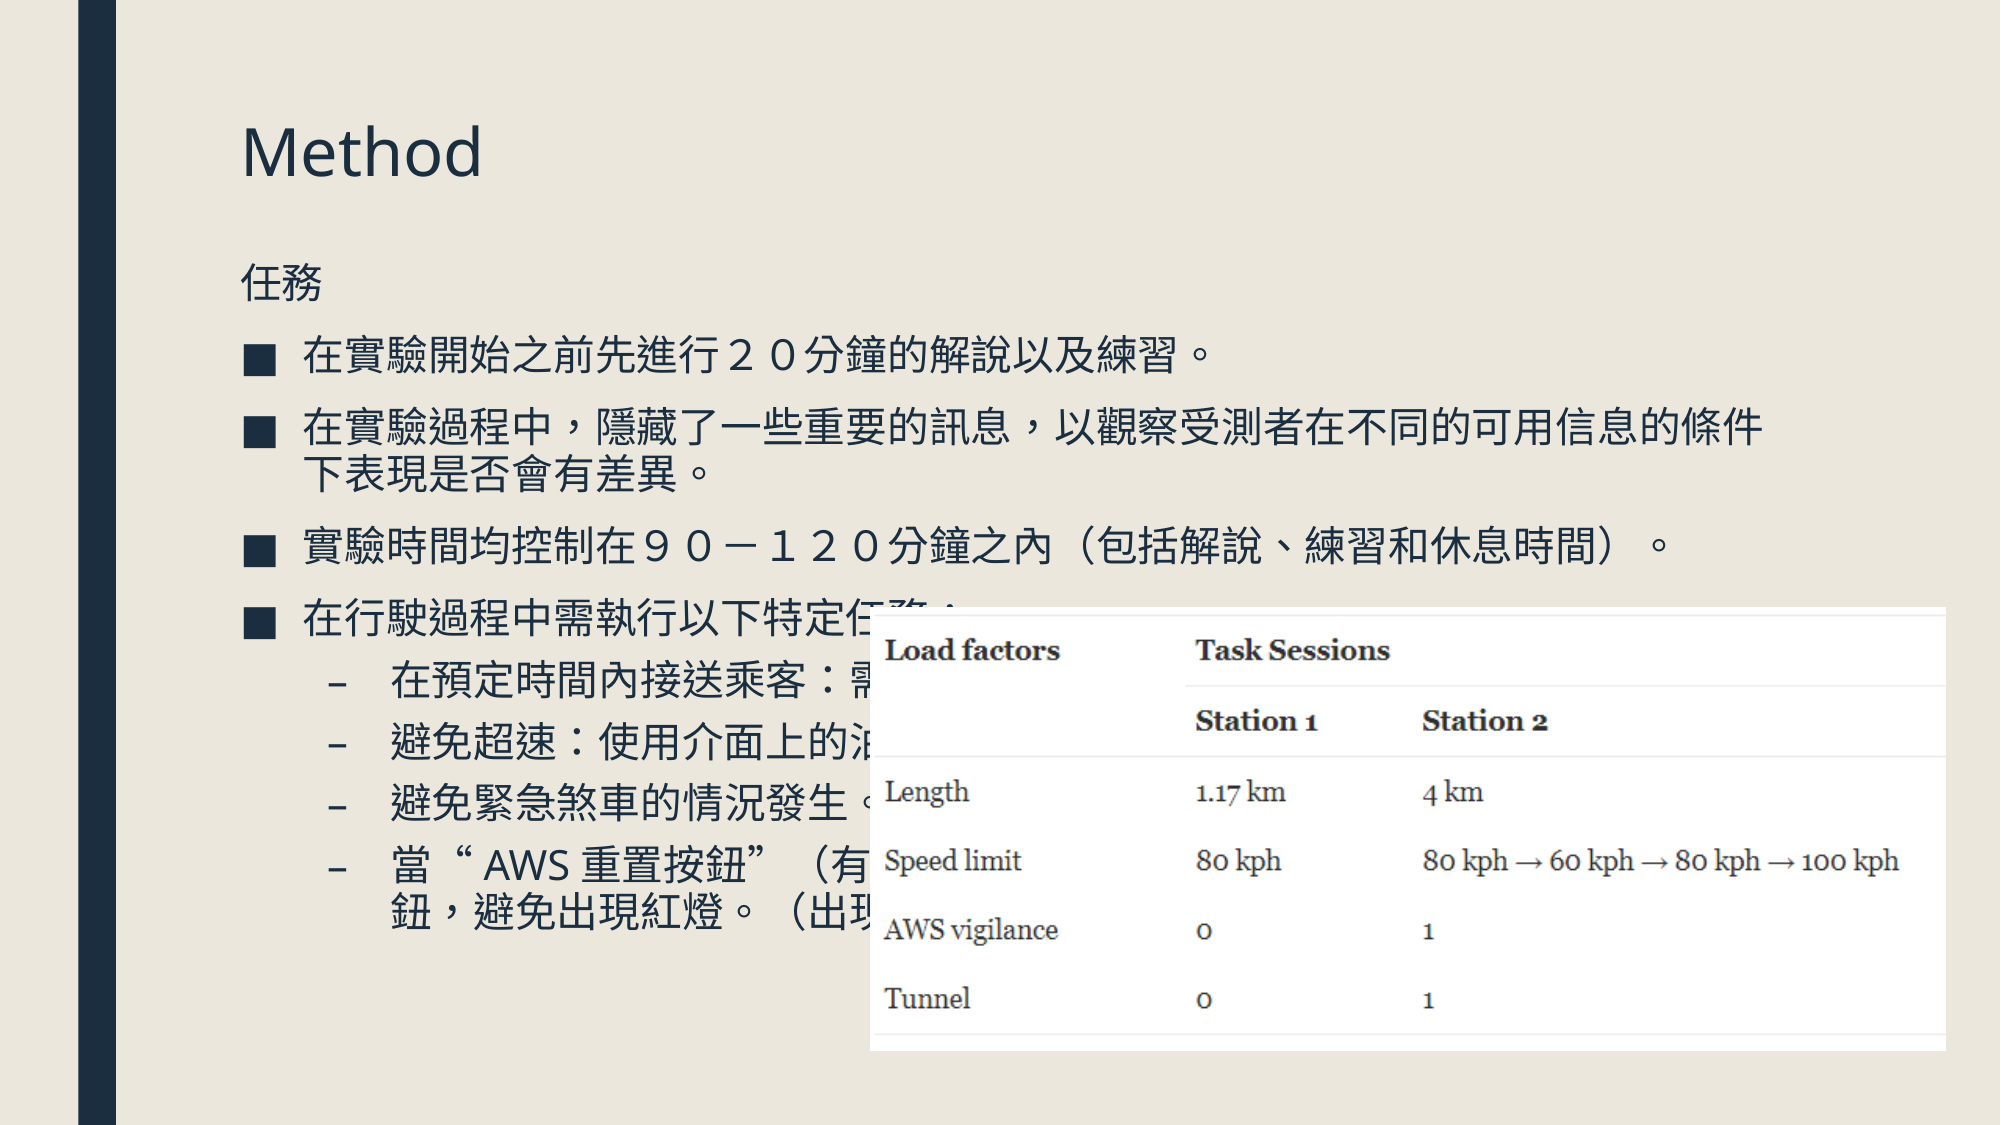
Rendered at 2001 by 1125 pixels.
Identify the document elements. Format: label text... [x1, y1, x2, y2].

picture [870, 607, 1946, 1051]
list 任務 在實驗開始之前先進行２０分鐘的解說以及練習。 在實驗過程中，隱藏了一些重要的訊息，以觀察受測者在不同的可用信息的條件下表現是否會有差異。 實驗時間均控制在９０－１２０分鐘之內（包括解說、練習和休息時間）。 在行駛過程中需執行以下特定任務： 在預定時間內接送乘客：需將列車停在指定位置。 避免超速：使用介面上的油門／煞車按鈕控制速度。 避免緊急煞車的情況發生。 當“AWS重置按鈕”（有驚嘆號的按鈕）出現黃色警告色時，立即按下按鈕，避免出現紅燈。（出現紅燈時，自動煞車情況發生會延遲抵達時間） [225, 253, 1800, 963]
title Method [225, 112, 1800, 212]
